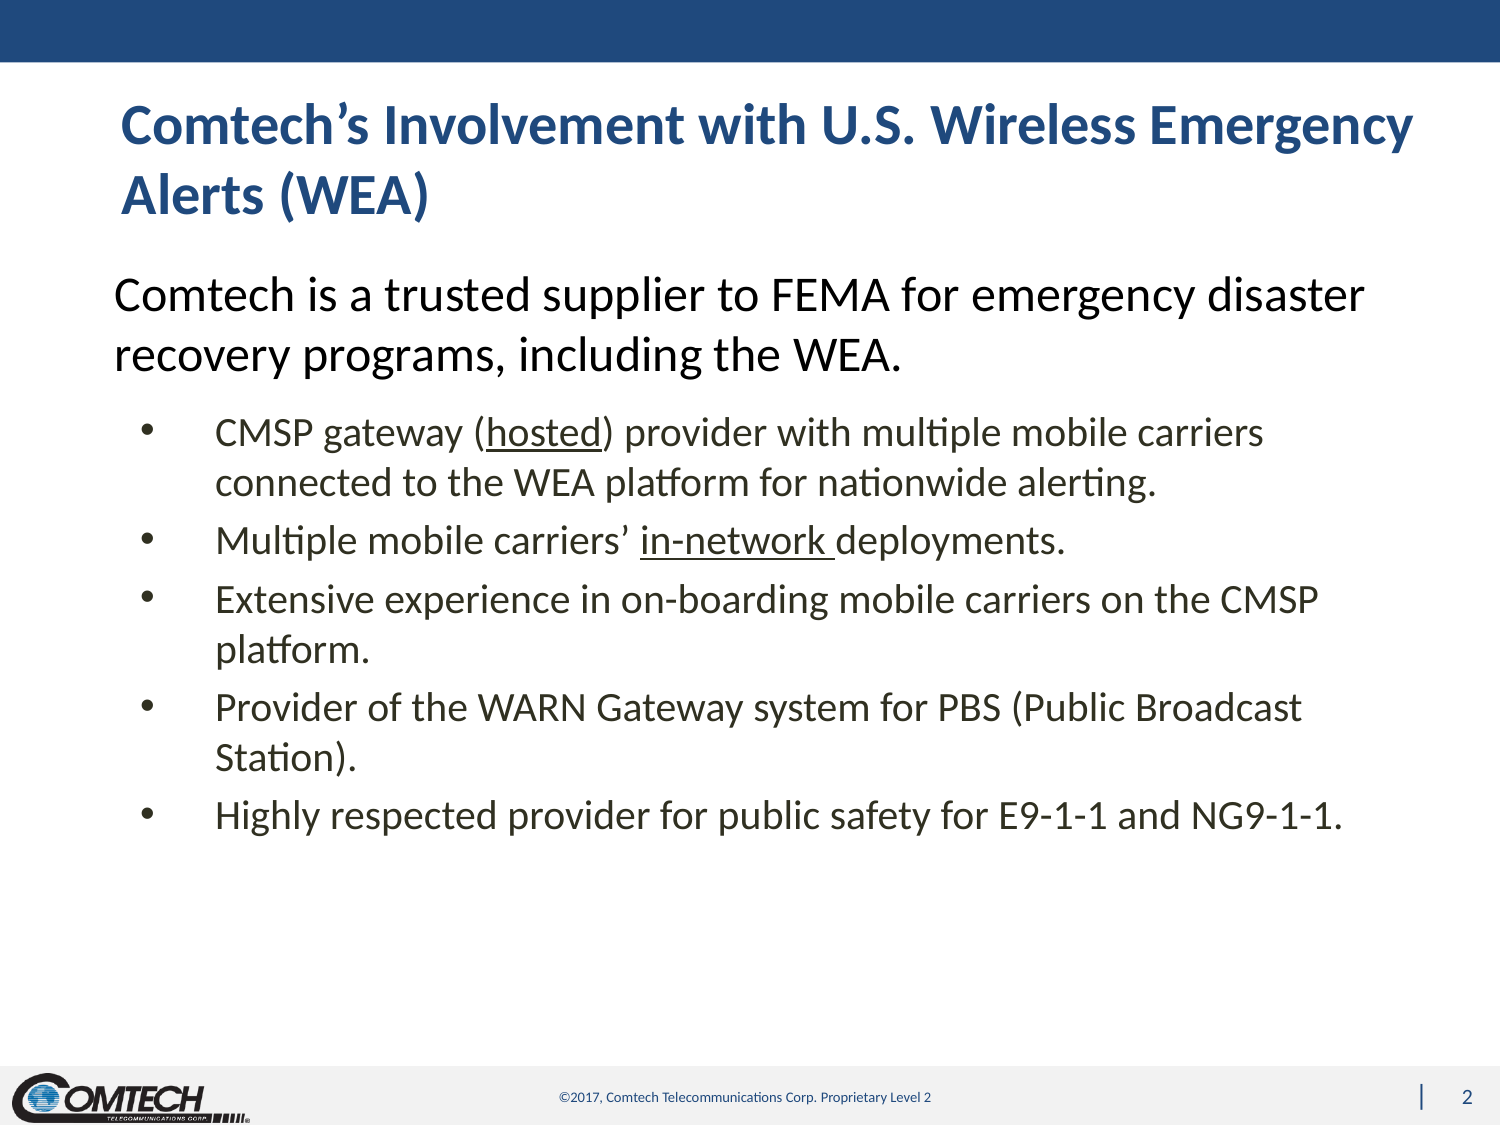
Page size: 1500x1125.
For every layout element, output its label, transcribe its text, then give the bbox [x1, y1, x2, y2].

title Comtech’s Involvement with U.S. Wireless Emergency Alerts (WEA) [106, 62, 1469, 250]
picture [12, 1073, 250, 1123]
list CMSP gateway (hosted) provider with multiple mobile carriers connected to the WEA platform for nationwide alerting. Multiple mobile carriers’ in-network deployments. Extensive experience in on-boarding mobile carriers on the CMSP platform. Provider of the WARN Gateway system for PBS (Public Broadcast Station). Highly respected provider for public safety for E9-1-1 and NG9-1-1. [125, 397, 1386, 935]
text_box Comtech is a trusted supplier to FEMA for emergency disaster recovery programs, including the WEA. [100, 253, 1410, 389]
